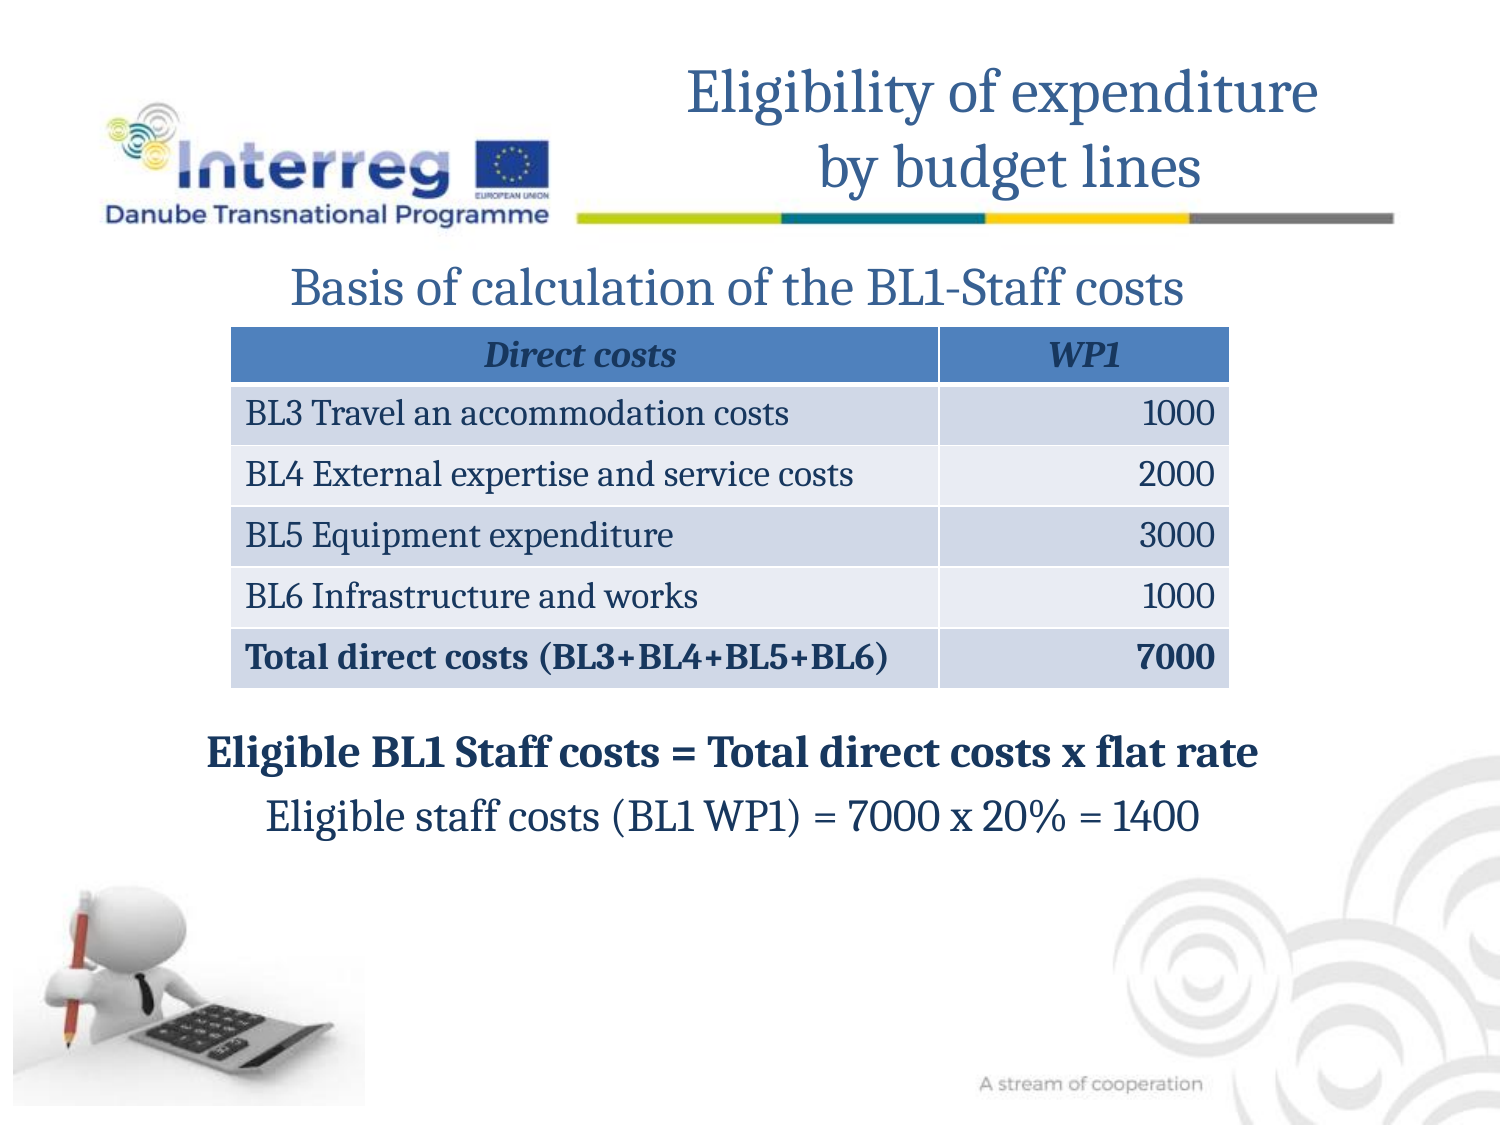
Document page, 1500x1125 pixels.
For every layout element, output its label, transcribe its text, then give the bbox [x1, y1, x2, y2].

table_cell BL4 External expertise and service costs [231, 446, 938, 505]
table_cell 7000 [940, 629, 1229, 688]
table_cell BL5 Equipment expenditure [231, 507, 938, 566]
table_cell Total direct costs (BL3+BL4+BL5+BL6) [231, 629, 938, 688]
table_cell 1000 [940, 387, 1229, 445]
table_cell 3000 [940, 507, 1229, 566]
table_cell 1000 [940, 568, 1229, 627]
table_cell 2000 [940, 446, 1229, 505]
subtitle Basis of calculation of the BL1-Staff costs Eligible BL1 Staff costs = Total direct costs x flat rate Eligible staff costs (BL1 WP1) = 7000 x 20% = 1400 [135, 243, 1341, 1012]
table_header Direct costs [231, 327, 938, 382]
table_header WP1 [940, 327, 1229, 382]
picture [0, 0, 1500, 1125]
text_box Eligibility of expenditure by budget lines [560, 42, 1459, 161]
table_cell BL3 Travel an accommodation costs [231, 387, 938, 445]
table_cell BL6 Infrastructure and works [231, 568, 938, 627]
